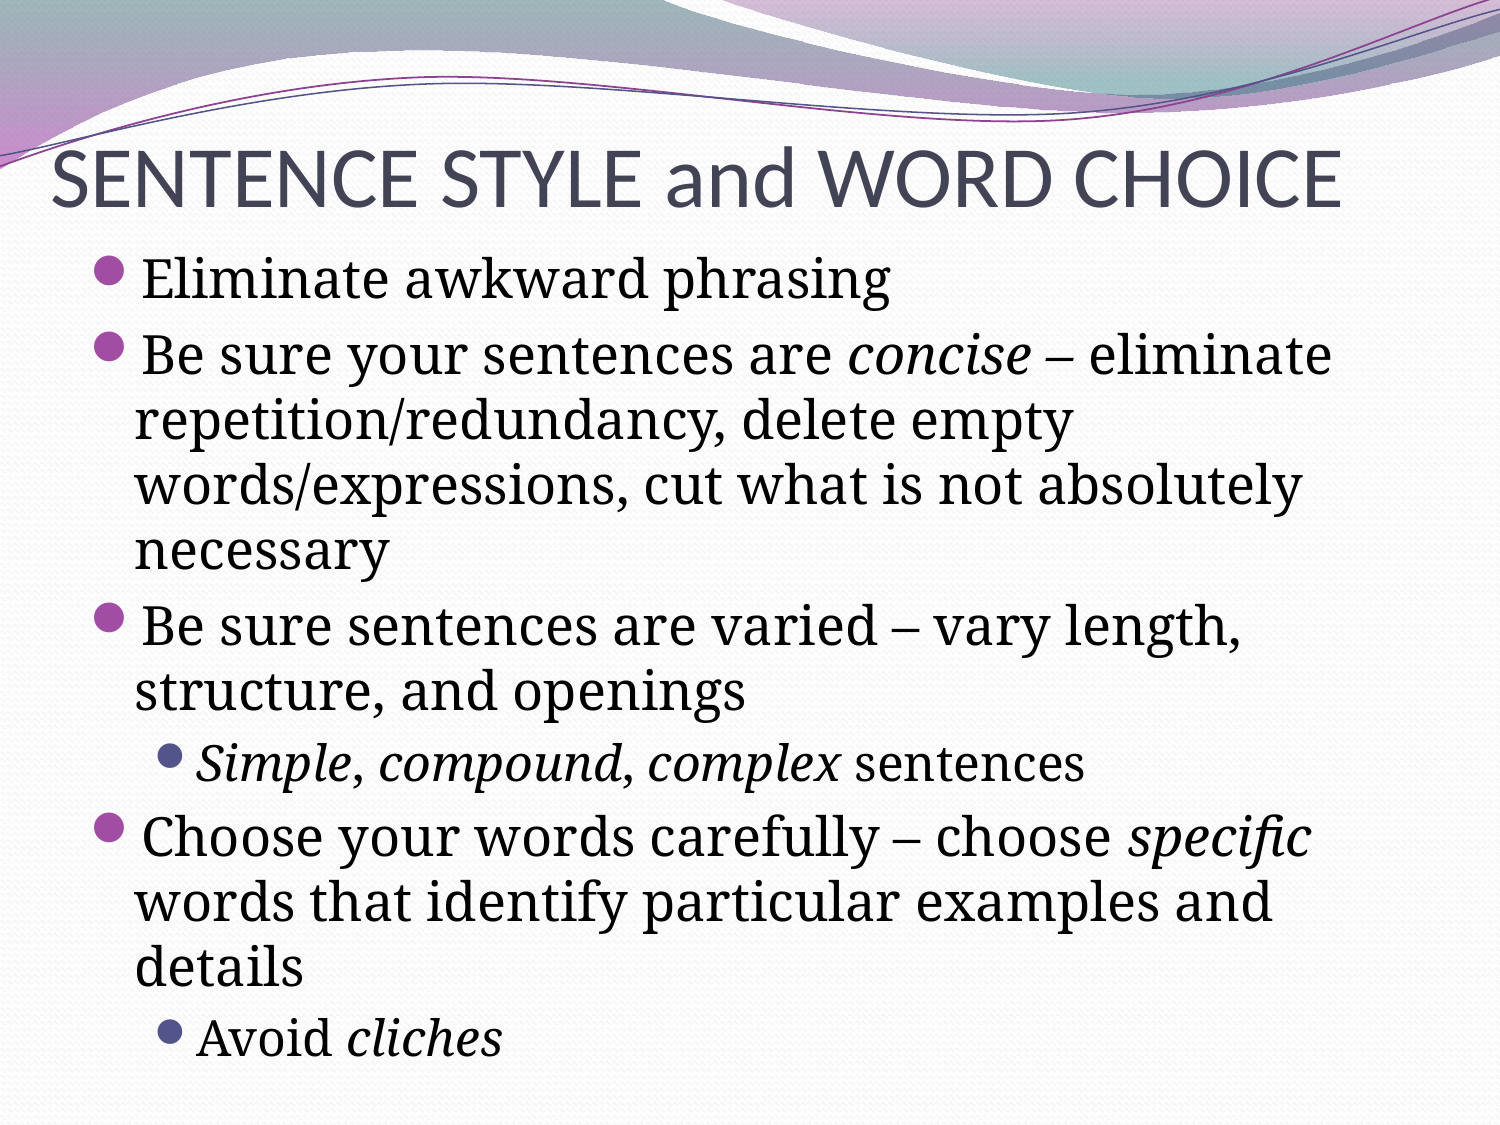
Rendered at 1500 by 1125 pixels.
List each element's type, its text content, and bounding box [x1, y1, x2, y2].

list Eliminate awkward phrasing Be sure your sentences are concise – eliminate repetition/redundancy, delete empty words/expressions, cut what is not absolutely necessary Be sure sentences are varied – vary length, structure, and openings Simple, compound, complex sentences Choose your words carefully – choose specific words that identify particular examples and details Avoid cliches [75, 237, 1425, 1038]
title SENTENCE STYLE and WORD CHOICE [50, 37, 1438, 225]
